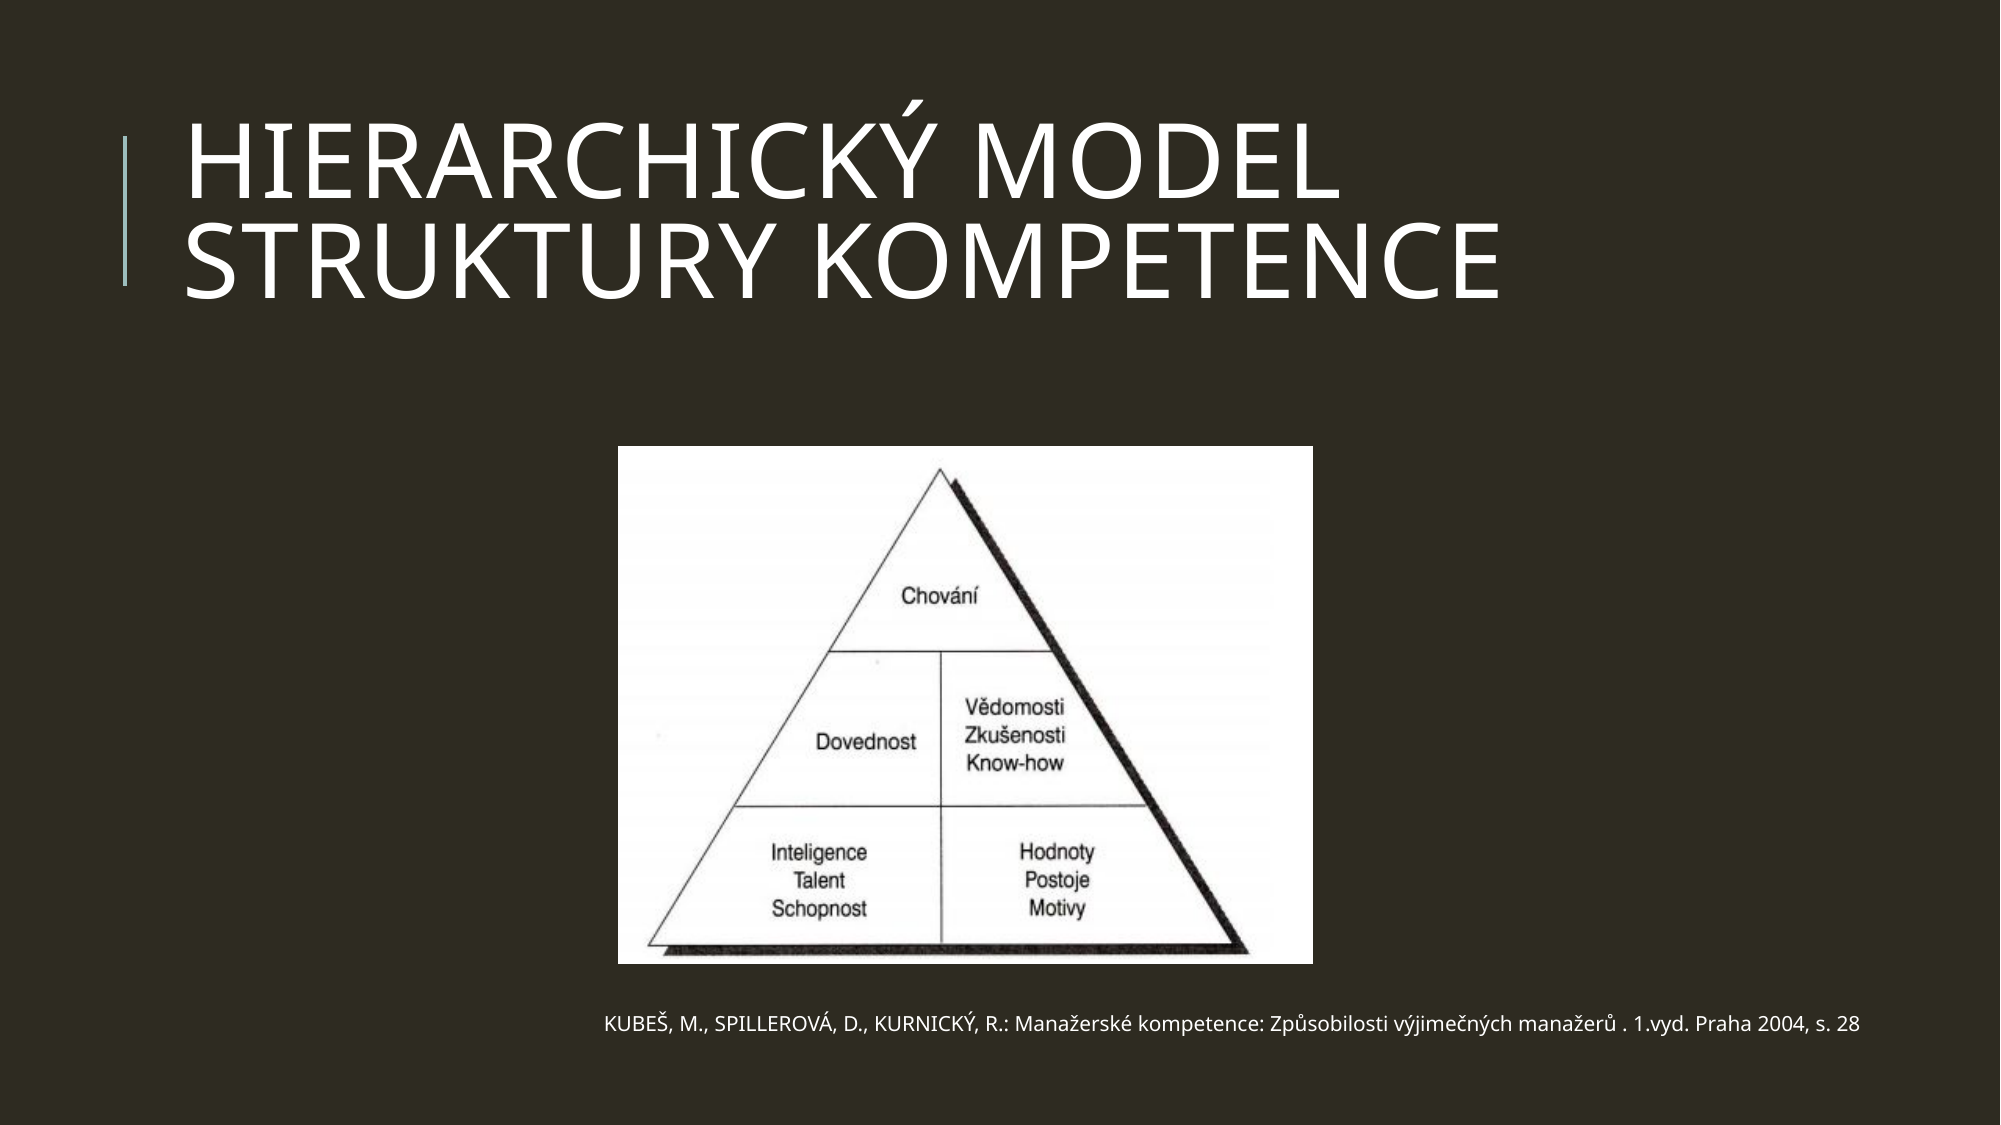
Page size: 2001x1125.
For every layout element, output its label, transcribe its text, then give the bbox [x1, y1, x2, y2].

title hierarchický model struktury kompetence [168, 96, 1763, 342]
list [618, 446, 1313, 964]
text_box KUBEŠ, M., SPILLEROVÁ, D., KURNICKÝ, R.: Manažerské kompetence: Způsobilosti výjimečných manažerů . 1.vyd. Praha 2004, s. 28 [147, 1003, 1875, 1044]
